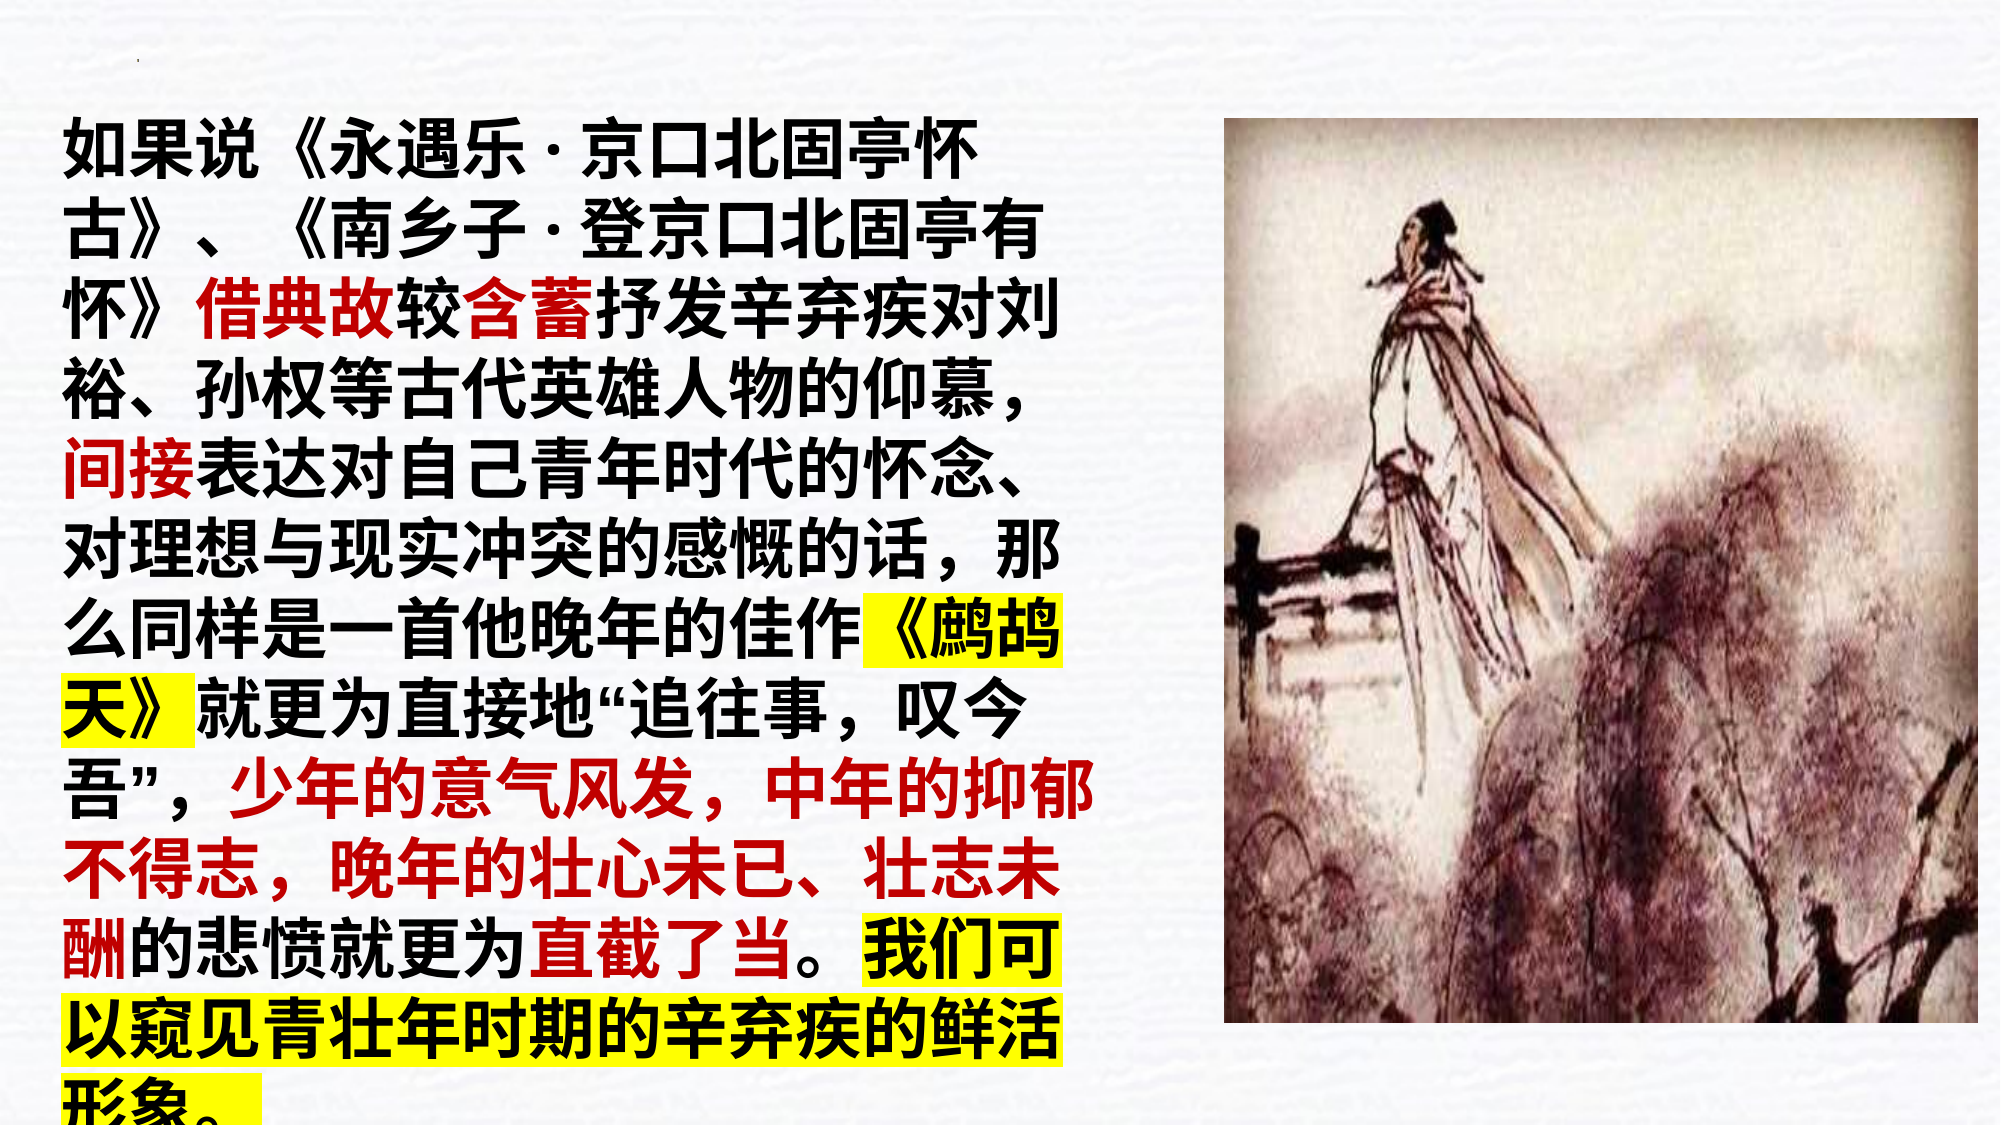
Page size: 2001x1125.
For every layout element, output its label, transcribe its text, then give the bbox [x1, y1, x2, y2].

picture [0, 0, 2001, 1125]
text_box 如果说《永遇乐·京口北固亭怀古》、《南乡子·登京口北固亭有怀》借典故较含蓄抒发辛弃疾对刘裕、孙权等古代英雄人物的仰慕，间接表达对自己青年时代的怀念、对理想与现实冲突的感慨的话，那么同样是一首他晚年的佳作《鹧鸪天》就更为直接地“追往事，叹今吾”，少年的意气风发，中年的抑郁不得志，晚年的壮心未已、壮志未酬的悲愤就更为直截了当。我们可以窥见青壮年时期的辛弃疾的鲜活形象。 [46, 99, 1122, 979]
